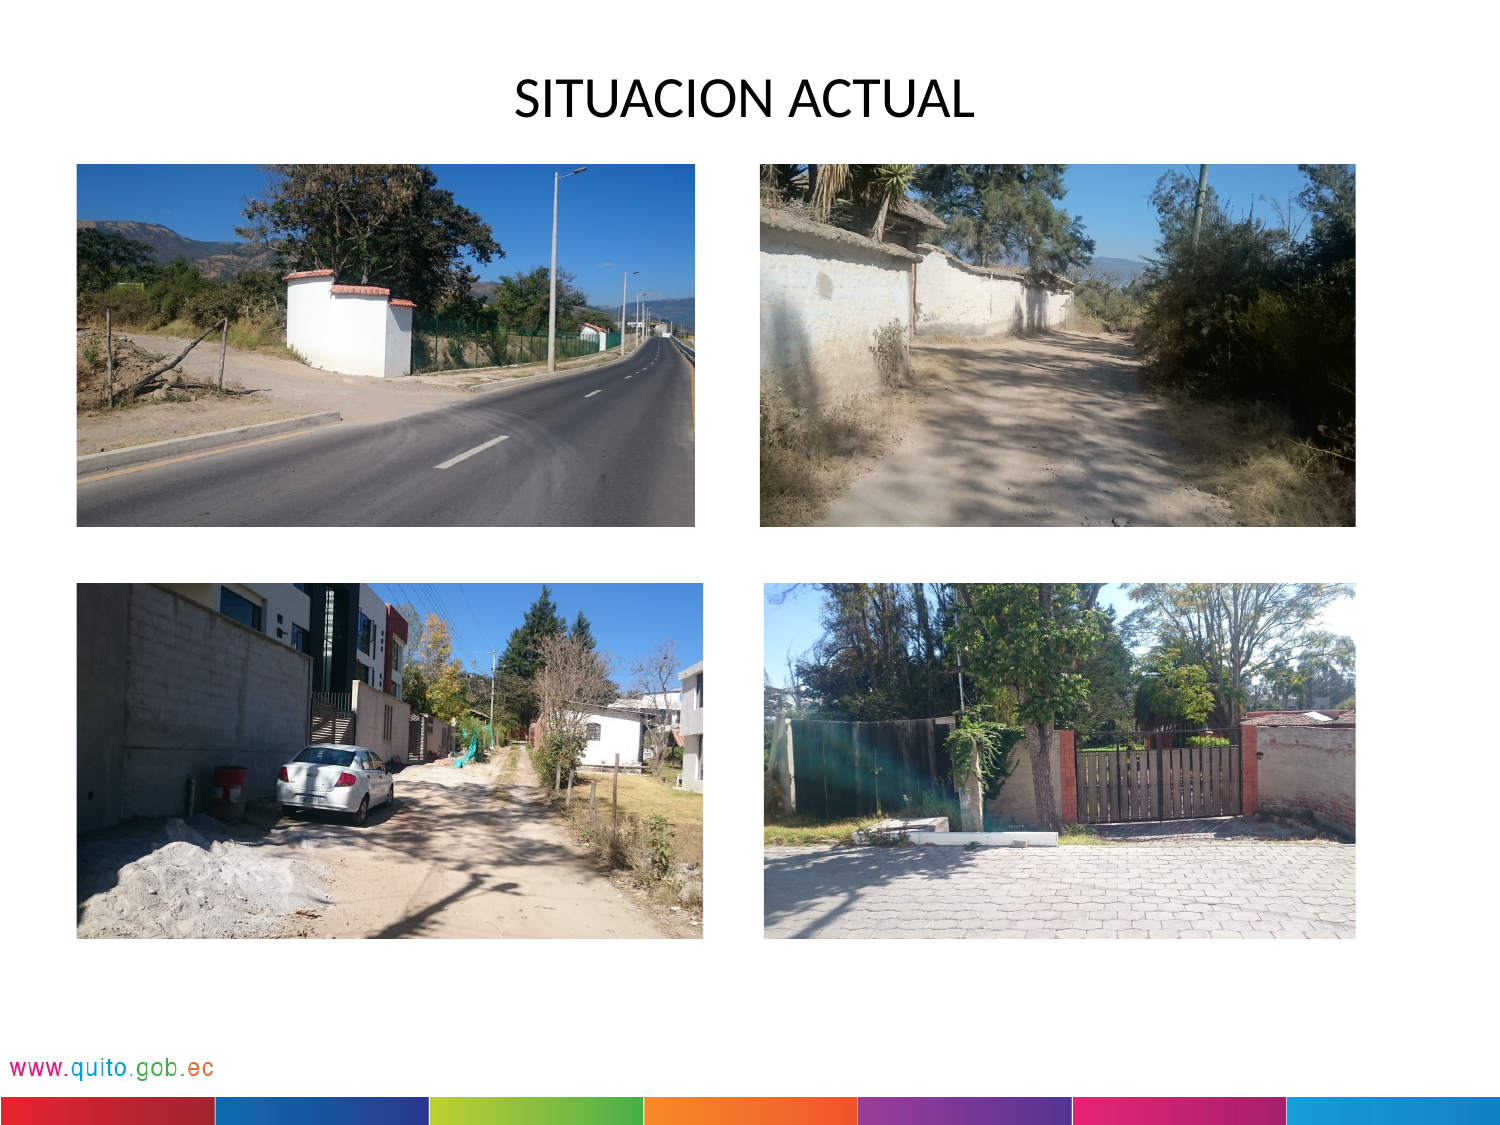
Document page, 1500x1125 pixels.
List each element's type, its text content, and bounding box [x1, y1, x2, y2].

text_box SITUACION ACTUAL [76, 52, 1413, 137]
picture [759, 164, 1356, 527]
picture [763, 583, 1356, 939]
picture [0, 1096, 1500, 1125]
picture [76, 583, 704, 939]
picture [76, 164, 696, 527]
picture [0, 1048, 220, 1089]
